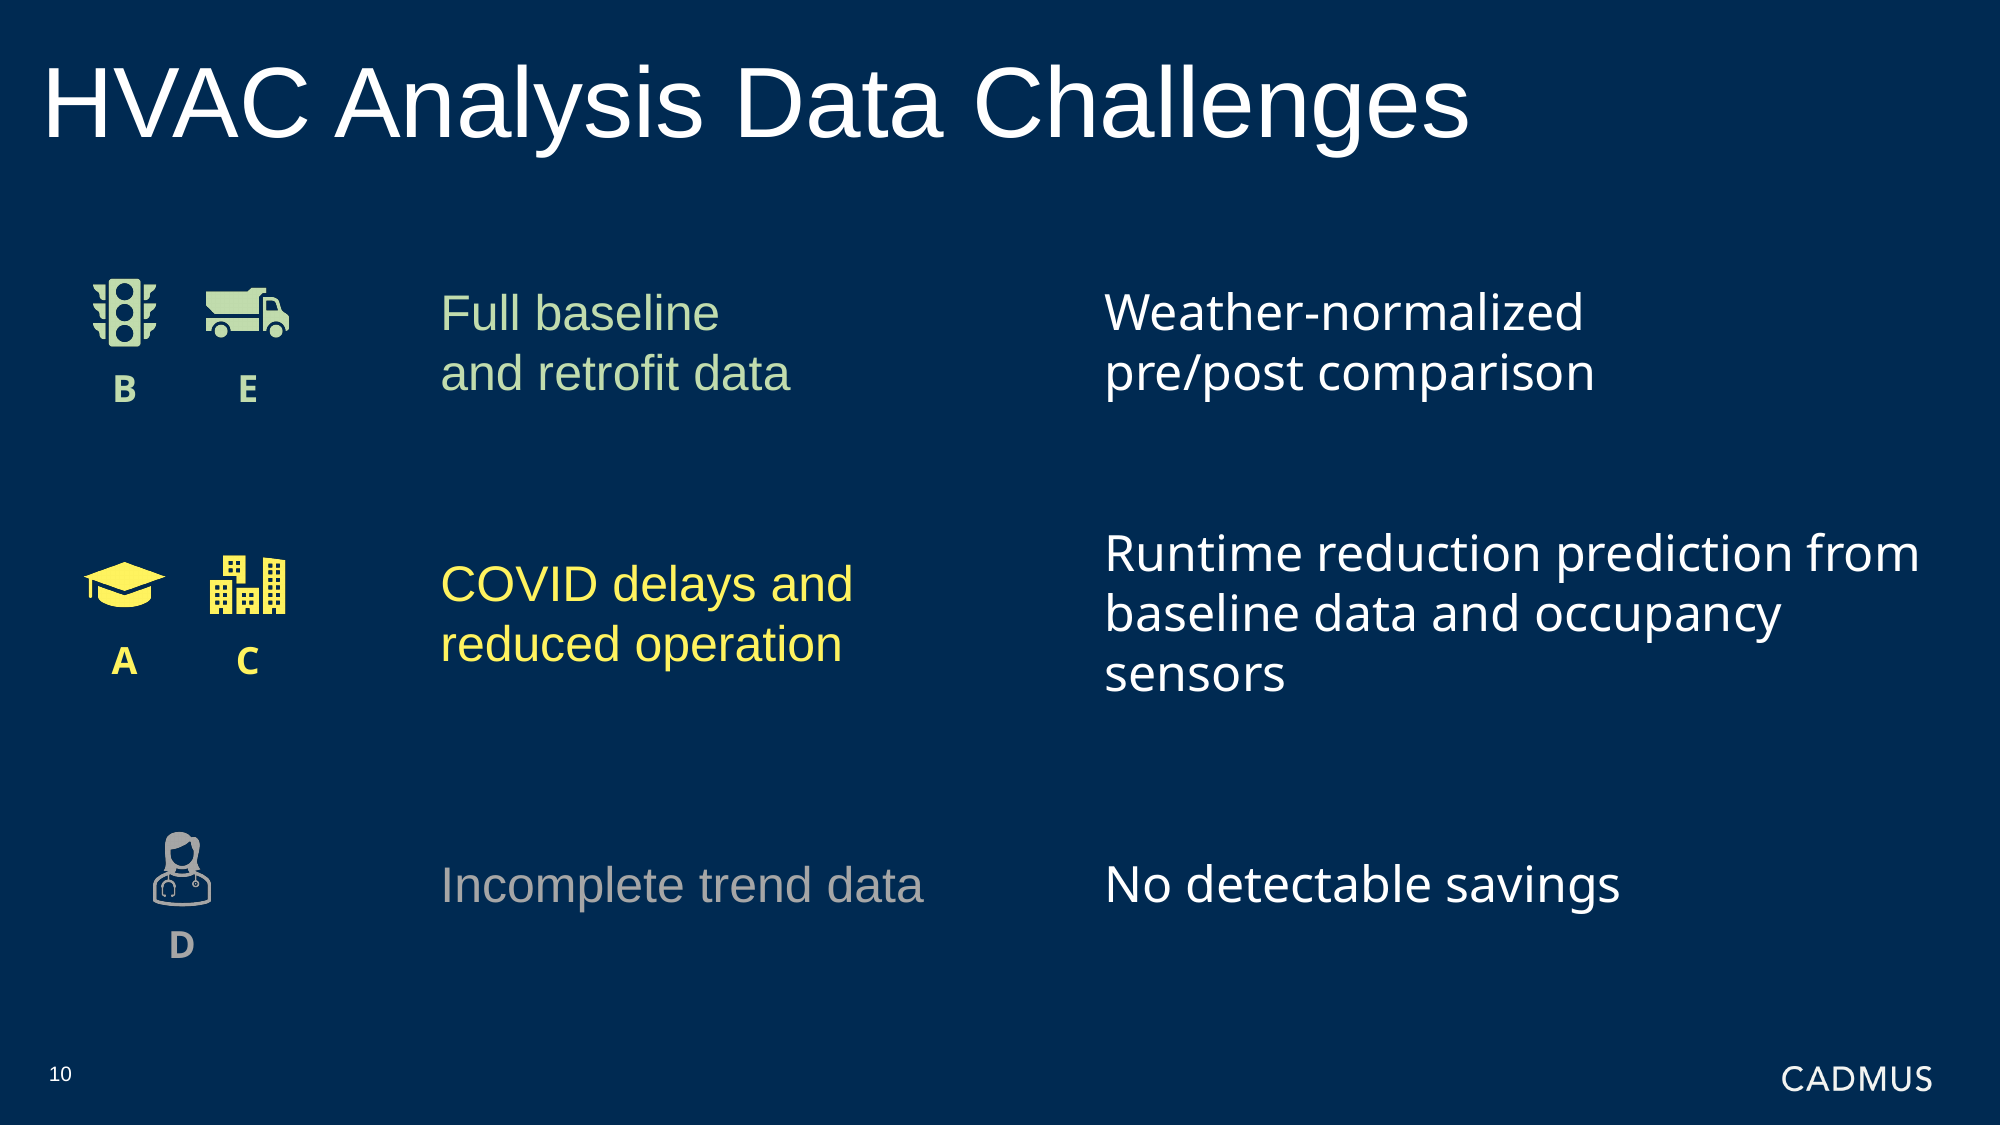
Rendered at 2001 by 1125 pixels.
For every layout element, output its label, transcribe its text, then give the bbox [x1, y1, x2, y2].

text_box No detectable savings [1089, 807, 1688, 958]
text_box A [70, 629, 179, 693]
picture [136, 823, 227, 914]
text_box Weather-normalized pre/post comparison [1089, 265, 1718, 416]
text_box B [70, 357, 179, 421]
picture [79, 539, 170, 630]
text_box D [127, 913, 237, 977]
picture [1780, 1064, 1933, 1092]
title HVAC Analysis Data Challenges [33, 40, 1967, 160]
text_box Runtime reduction prediction from baseline data and occupancy sensors [1089, 536, 1980, 687]
slide_number 10 [33, 1042, 484, 1103]
text_box Full baseline and retrofit data [425, 265, 958, 416]
text_box Incomplete trend data [425, 807, 1043, 958]
text_box COVID delays and reduced operation [425, 536, 1001, 687]
picture [202, 267, 293, 358]
picture [202, 539, 293, 630]
picture [79, 267, 170, 358]
text_box C [193, 629, 302, 693]
text_box E [193, 357, 302, 421]
